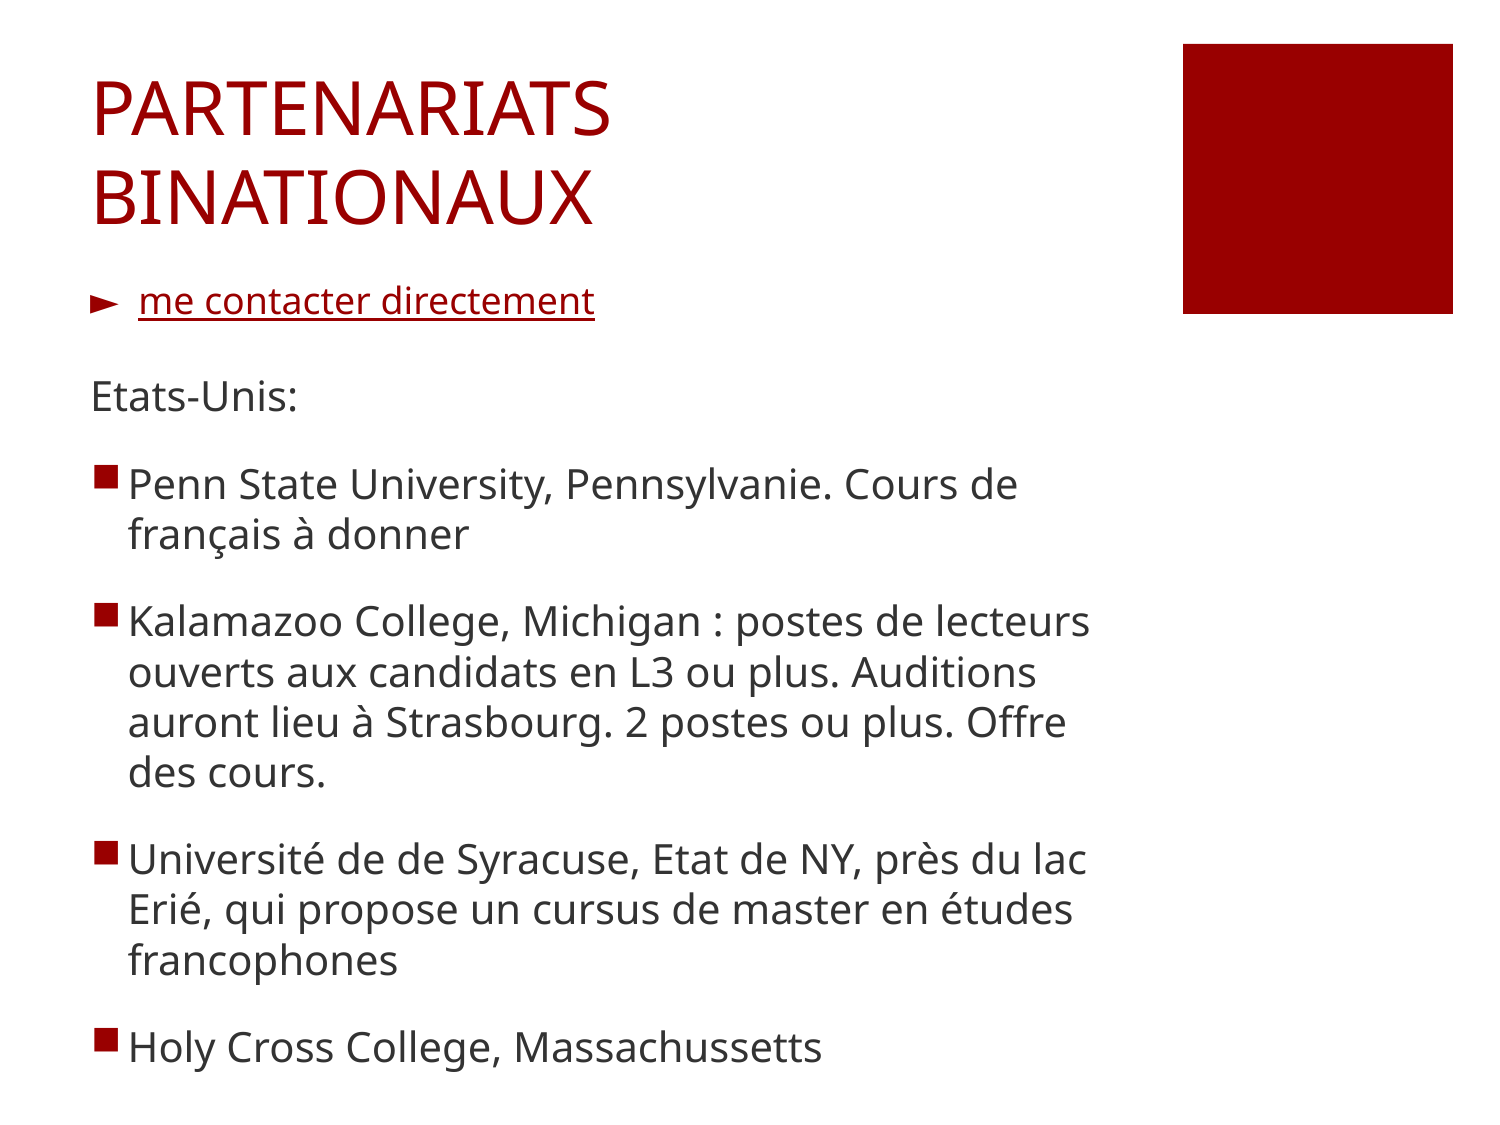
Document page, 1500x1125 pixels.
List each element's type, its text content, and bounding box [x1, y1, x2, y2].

title PARTENARIATS BINATIONAUX ► me contacter directement [75, 149, 1143, 338]
list Etats-Unis: Penn State University, Pennsylvanie. Cours de français à donner Kalamazoo College, Michigan : postes de lecteurs ouverts aux candidats en L3 ou plus. Auditions auront lieu à Strasbourg. 2 postes ou plus. Offre des cours. Université de de Syracuse, Etat de NY, près du lac Erié, qui propose un cursus de master en études francophones Holy Cross College, Massachussetts [75, 362, 1143, 1093]
